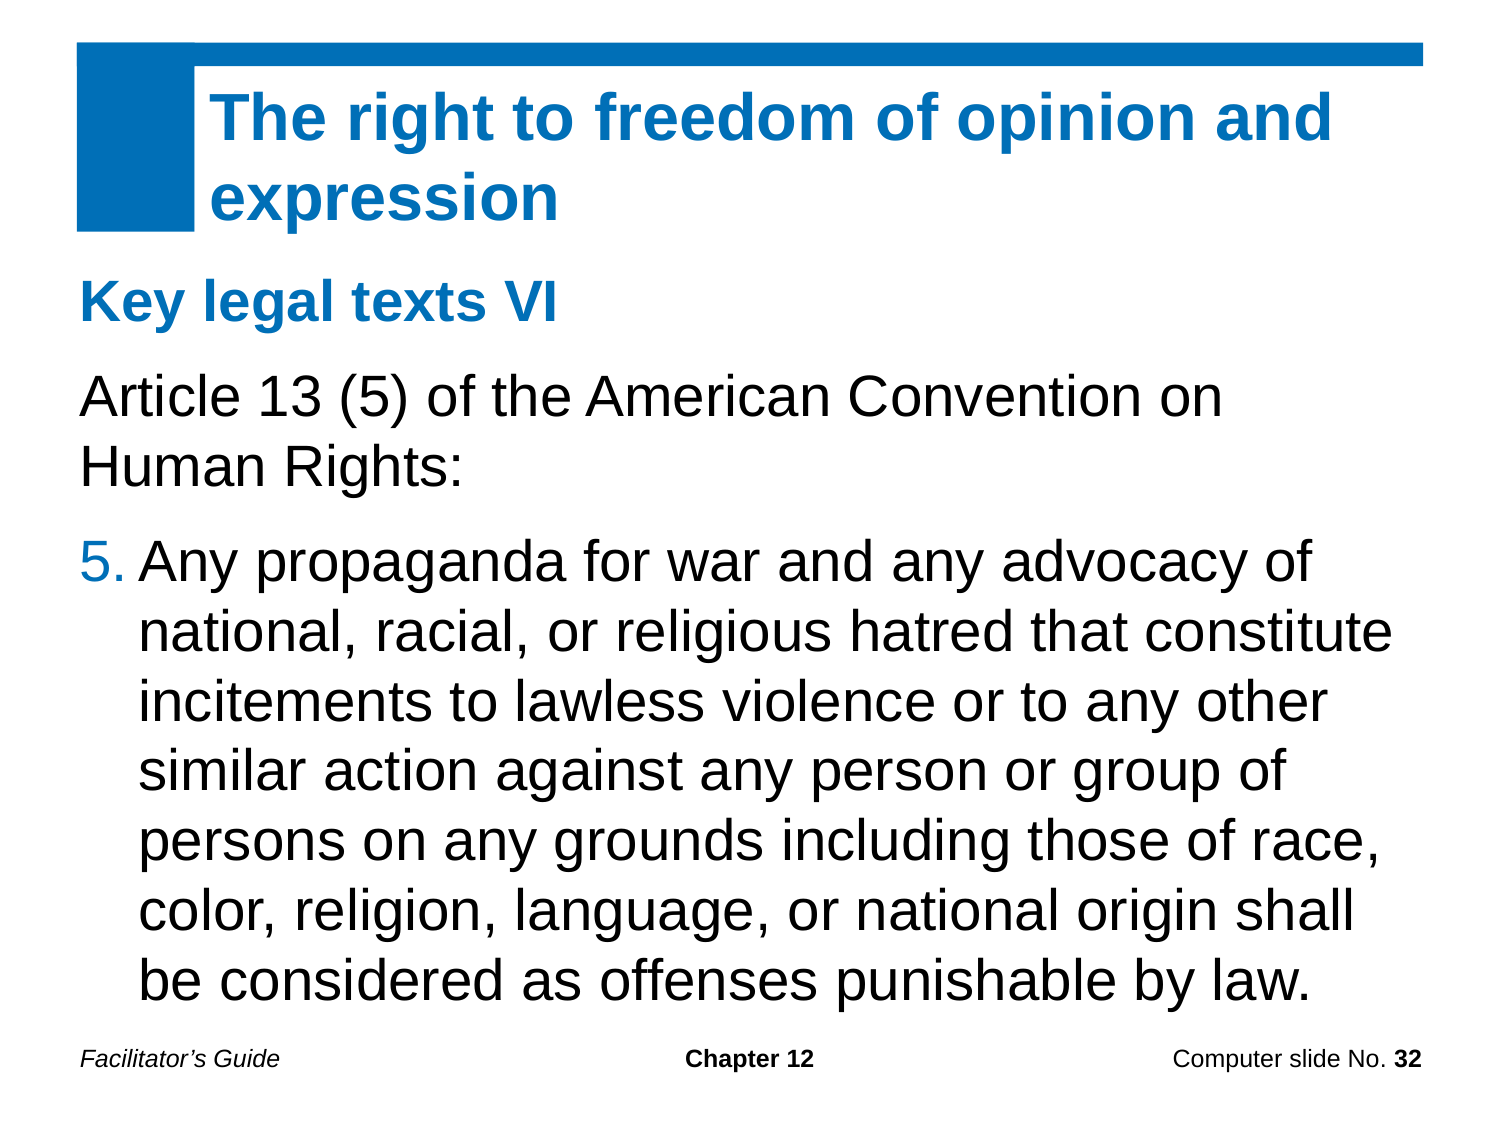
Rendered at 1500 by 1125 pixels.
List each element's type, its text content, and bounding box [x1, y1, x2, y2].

footer Chapter 12 [512, 1034, 988, 1103]
text_box Key legal texts VI Article 13 (5) of the American Convention on Human Rights: Any propaganda for war and any advocacy of national, racial, or religious hatred that constitute incitements to lawless violence or to any other similar action against any person or group of persons on any grounds including those of race, color, religion, language, or national origin shall be considered as offenses punishable by law. [64, 255, 1415, 1024]
slide_number Facilitator’s Guide [64, 1034, 469, 1103]
text_box The right to freedom of opinion and expression [194, 66, 1425, 256]
text_box Computer slide No. 32 [1055, 1034, 1437, 1103]
